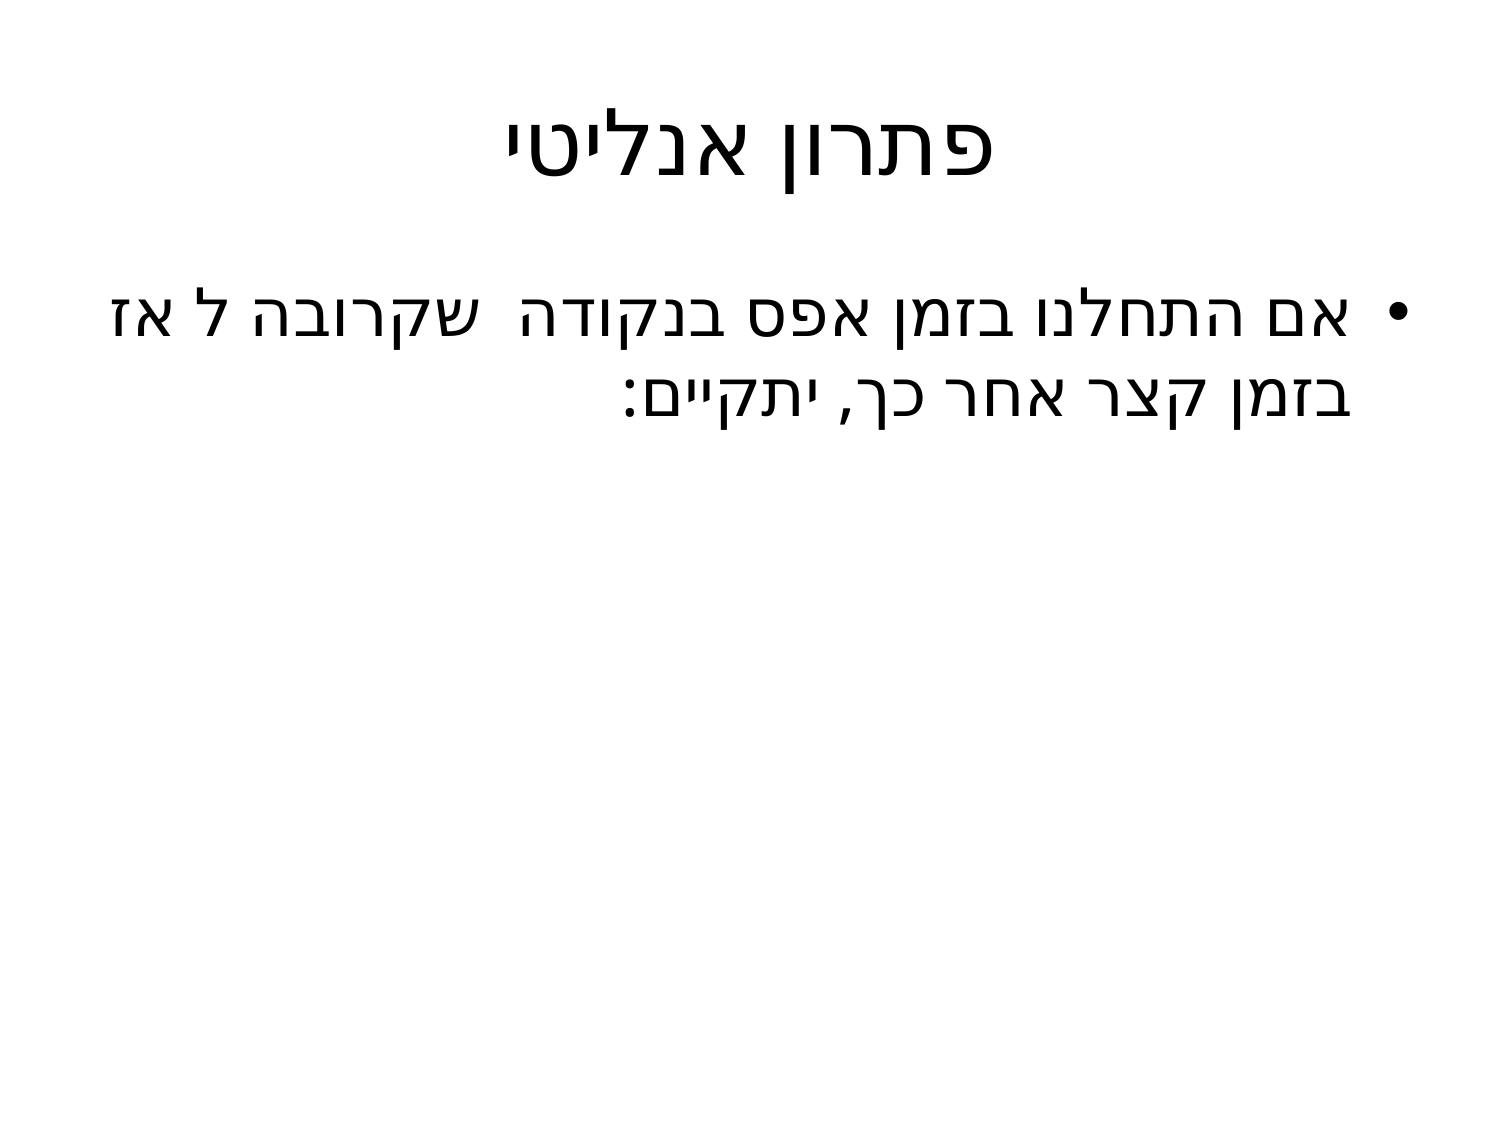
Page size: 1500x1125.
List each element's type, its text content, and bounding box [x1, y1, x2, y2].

title פתרון אנליטי [75, 45, 1425, 233]
